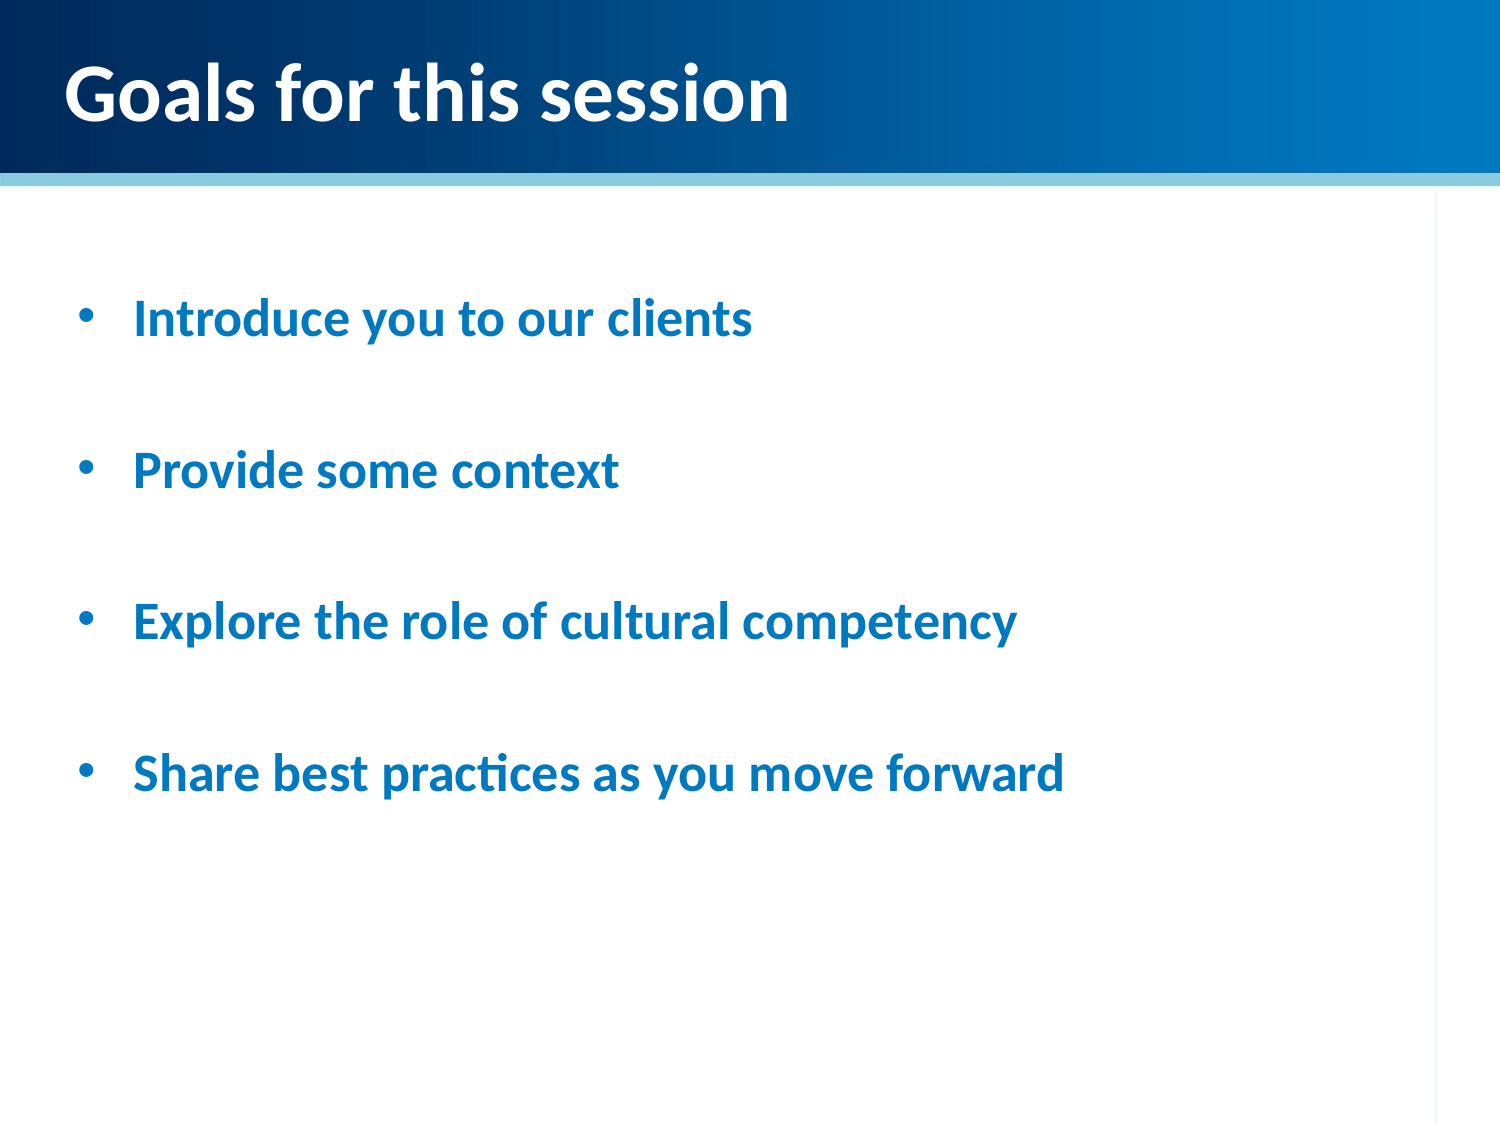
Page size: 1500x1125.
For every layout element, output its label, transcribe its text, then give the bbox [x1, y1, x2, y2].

picture [0, 0, 1500, 1125]
text_box Goals for this session [49, 24, 1325, 151]
text_box Introduce you to our clients Provide some context Explore the role of cultural competency Share best practices as you move forward [62, 275, 1450, 1075]
